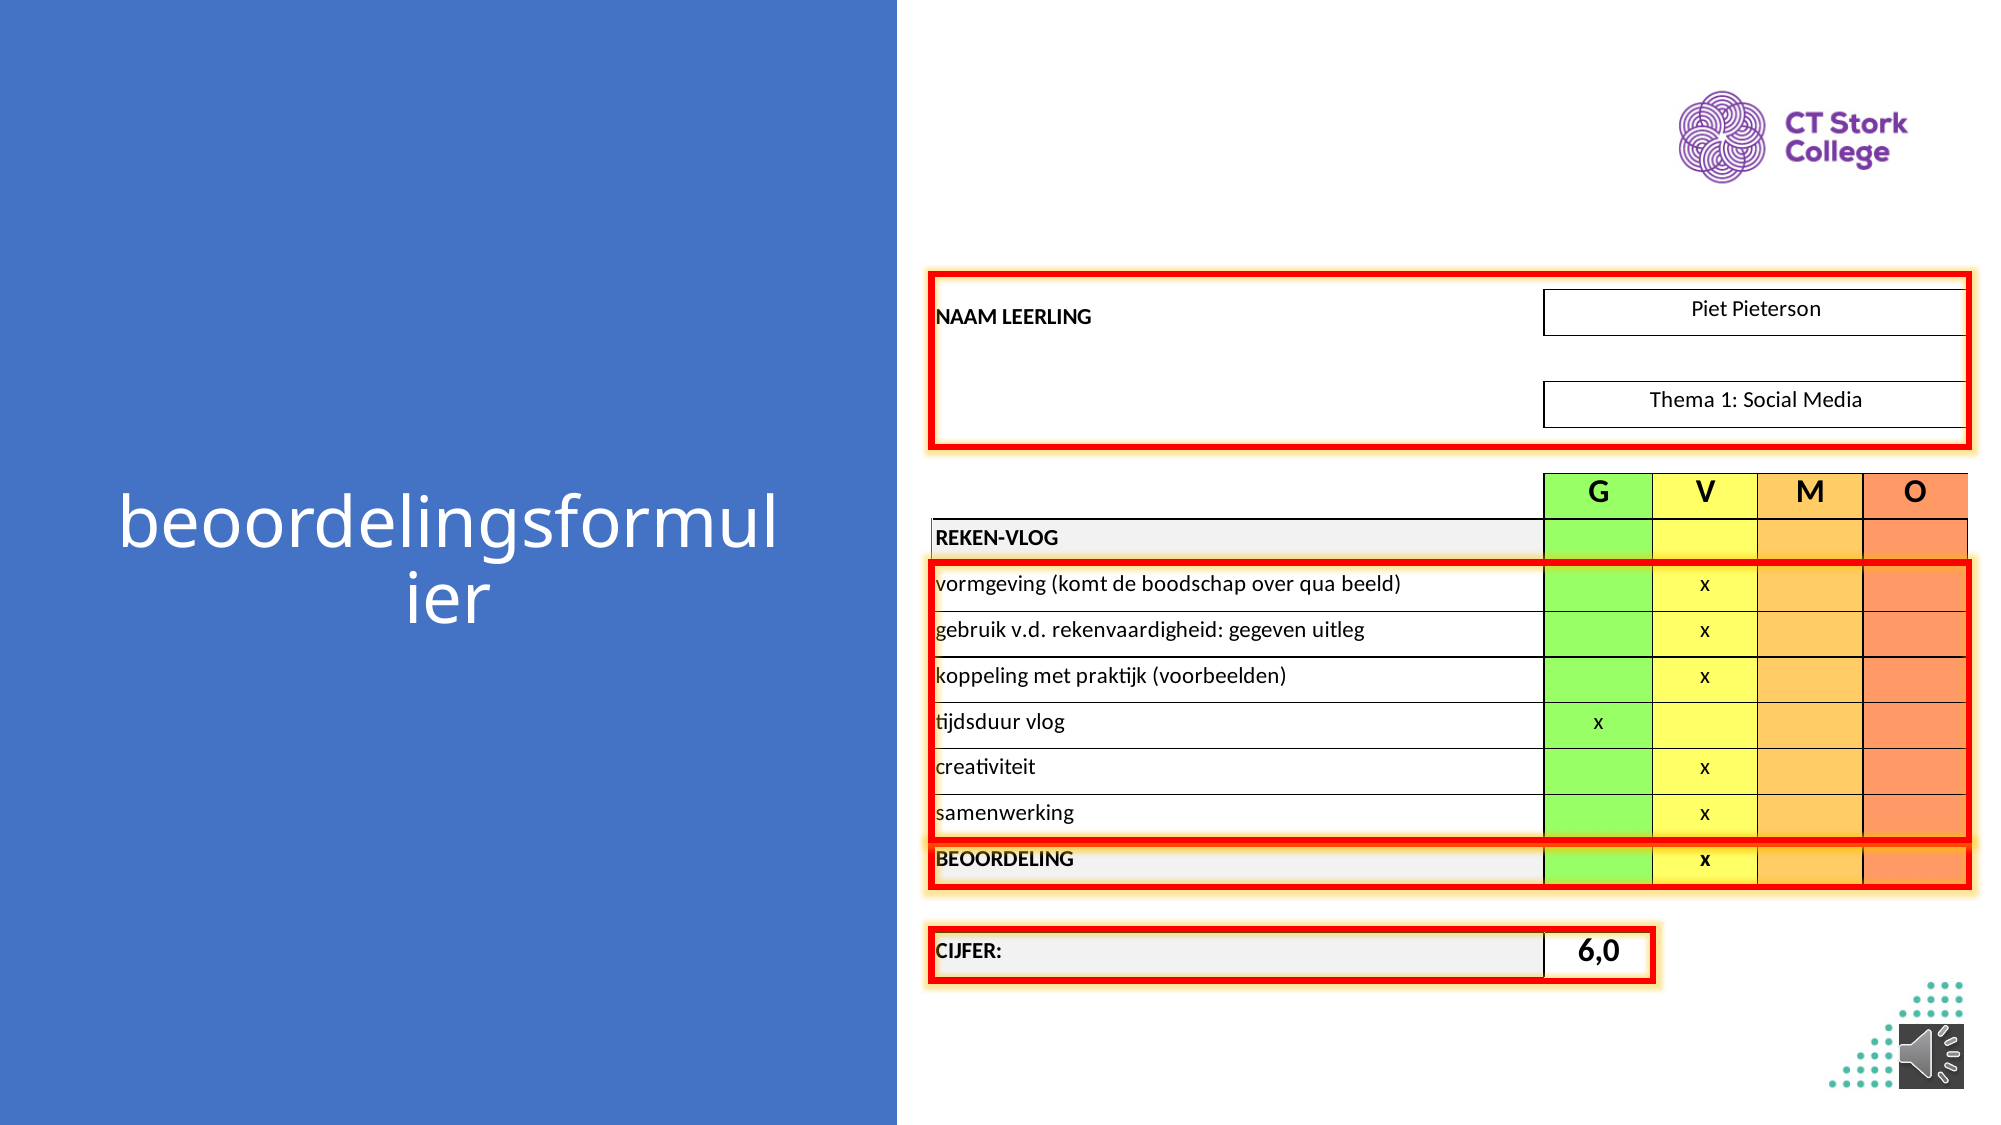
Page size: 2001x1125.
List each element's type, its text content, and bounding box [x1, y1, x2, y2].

text_box [0, 0, 898, 1125]
title beoordelingsformulier [101, 104, 796, 1021]
text_box [930, 273, 1970, 448]
text_box [930, 928, 1654, 982]
picture [898, 0, 2000, 1125]
